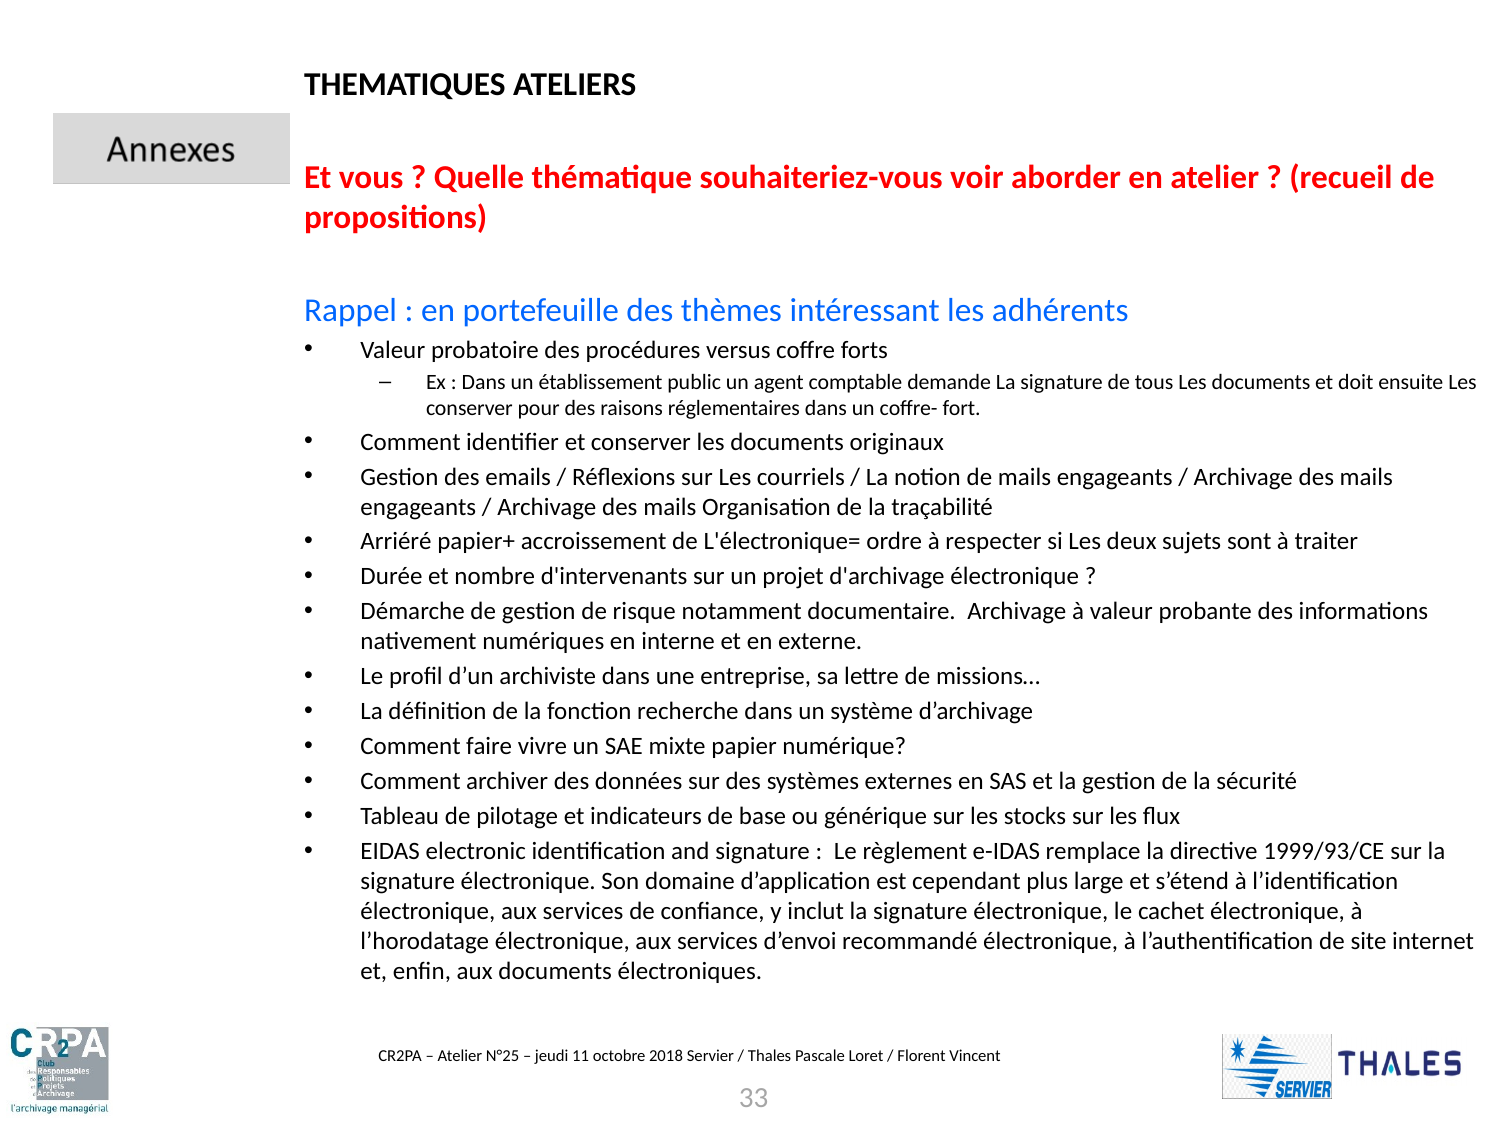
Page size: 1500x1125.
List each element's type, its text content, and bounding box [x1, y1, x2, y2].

picture [1222, 1034, 1467, 1099]
picture [6, 1022, 113, 1118]
list THEMATIQUES ATELIERS Et vous ? Quelle thématique souhaiteriez-vous voir aborder en atelier ? (recueil de propositions) Rappel : en portefeuille des thèmes intéressant les adhérents Valeur probatoire des procédures versus coffre forts Ex : Dans un établissement public un agent comptable demande La signature de tous Les documents et doit ensuite Les conserver pour des raisons réglementaires dans un coffre- fort. Comment identifier et conserver les documents originaux Gestion des emails / Réflexions sur Les courriels / La notion de mails engageants / Archivage des mails engageants / Archivage des mails Organisation de la traçabilité Arriéré papier+ accroissement de L'électronique= ordre à respecter si Les deux sujets sont à traiter Durée et nombre d'intervenants sur un projet d'archivage électronique ? Démarche de gestion de risque notamment documentaire. Archivage à valeur probante des informations nativement numériques en interne et en externe. Le profil d’un archiviste dans une entreprise, sa lettre de missions… La définition de la fonction recherche dans un système d’archivage Comment faire vivre un SAE mixte papier numérique? Comment archiver des données sur des systèmes externes en SAS et la gestion de la sécurité Tableau de pilotage et indicateurs de base ou générique sur les stocks sur les flux EIDAS electronic identification and signature : Le règlement e-IDAS remplace la directive 1999/93/CE sur la signature électronique. Son domaine d’application est cependant plus large et s’étend à l’identification électronique, aux services de confiance, y inclut la signature électronique, le cachet électronique, à l’horodatage électronique, aux services d’envoi recommandé électronique, à l’authentification de site internet et, enfin, aux documents électroniques. [289, 54, 1499, 941]
picture [52, 113, 290, 195]
